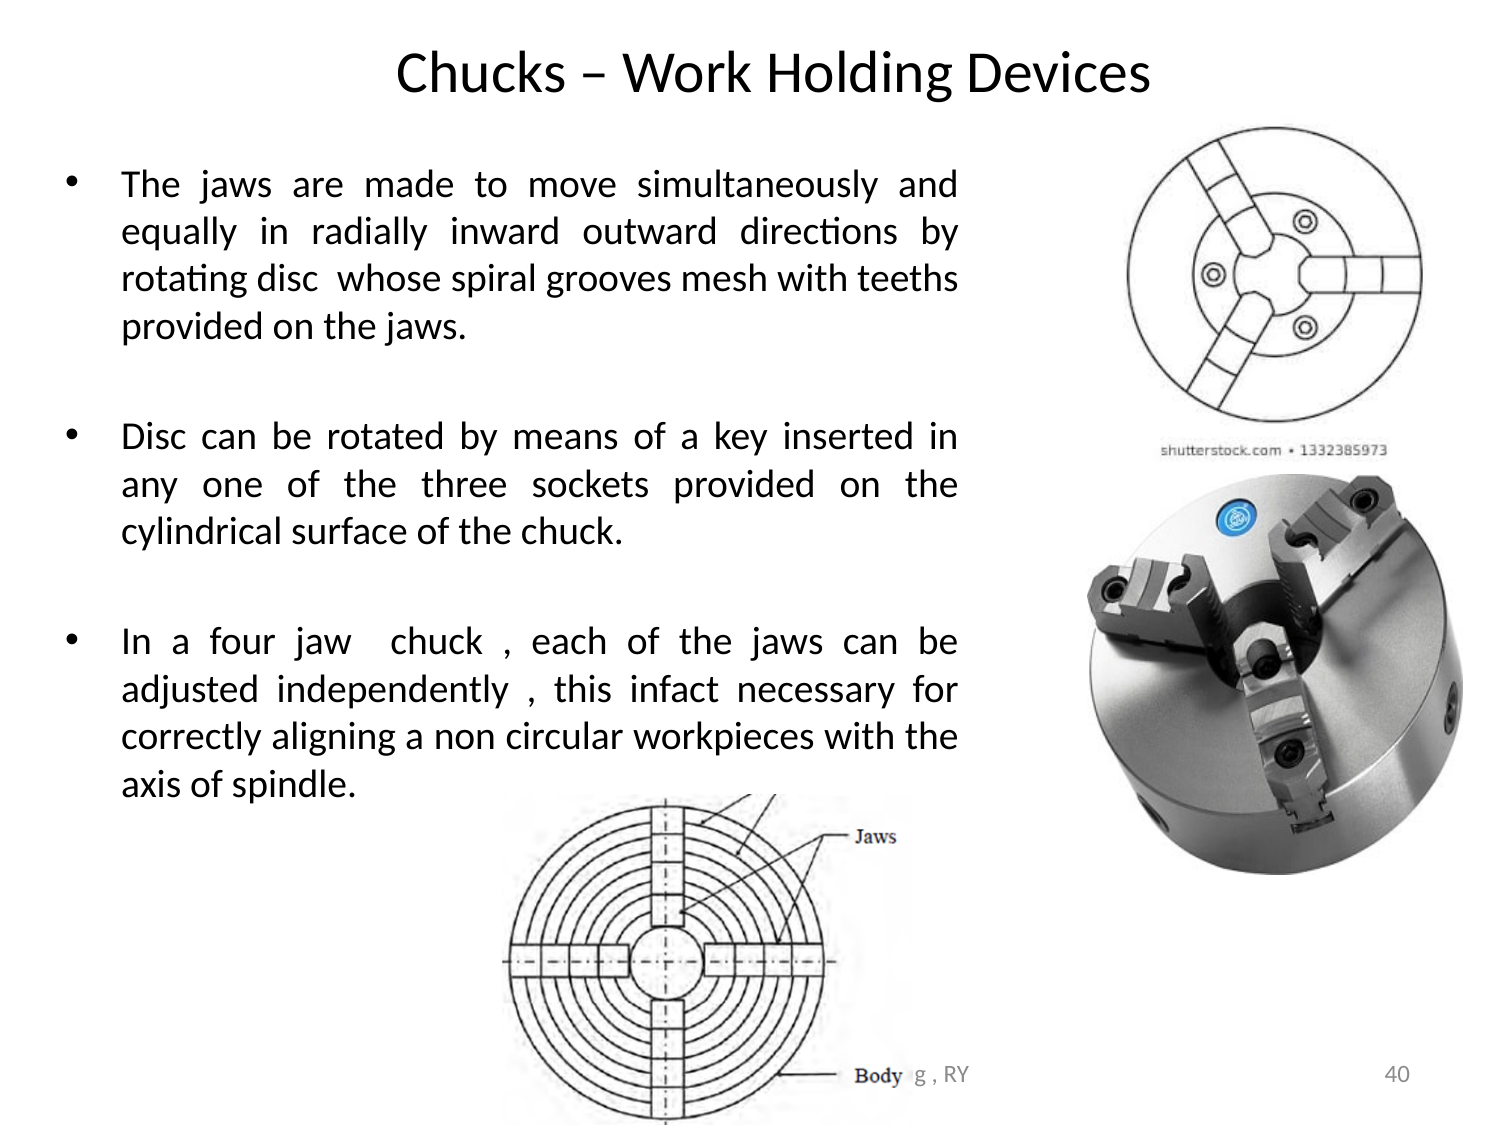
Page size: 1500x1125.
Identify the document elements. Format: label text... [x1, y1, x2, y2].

list The jaws are made to move simultaneously and equally in radially inward outward directions by rotating disc whose spiral grooves mesh with teeths provided on the jaws. Disc can be rotated by means of a key inserted in any one of the three sockets provided on the cylindrical surface of the chuck. In a four jaw chuck , each of the jaws can be adjusted independently , this infact necessary for correctly aligning a non circular workpieces with the axis of spindle. [50, 149, 975, 988]
picture [499, 793, 913, 1125]
footer Department of Mechanical Engineering , RYMEC, BALLARI [916, 1042, 988, 1103]
slide_number 40 [1074, 1042, 1425, 1103]
title Chucks – Work Holding Devices [99, 24, 1450, 113]
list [1087, 474, 1463, 876]
picture [1112, 112, 1438, 463]
